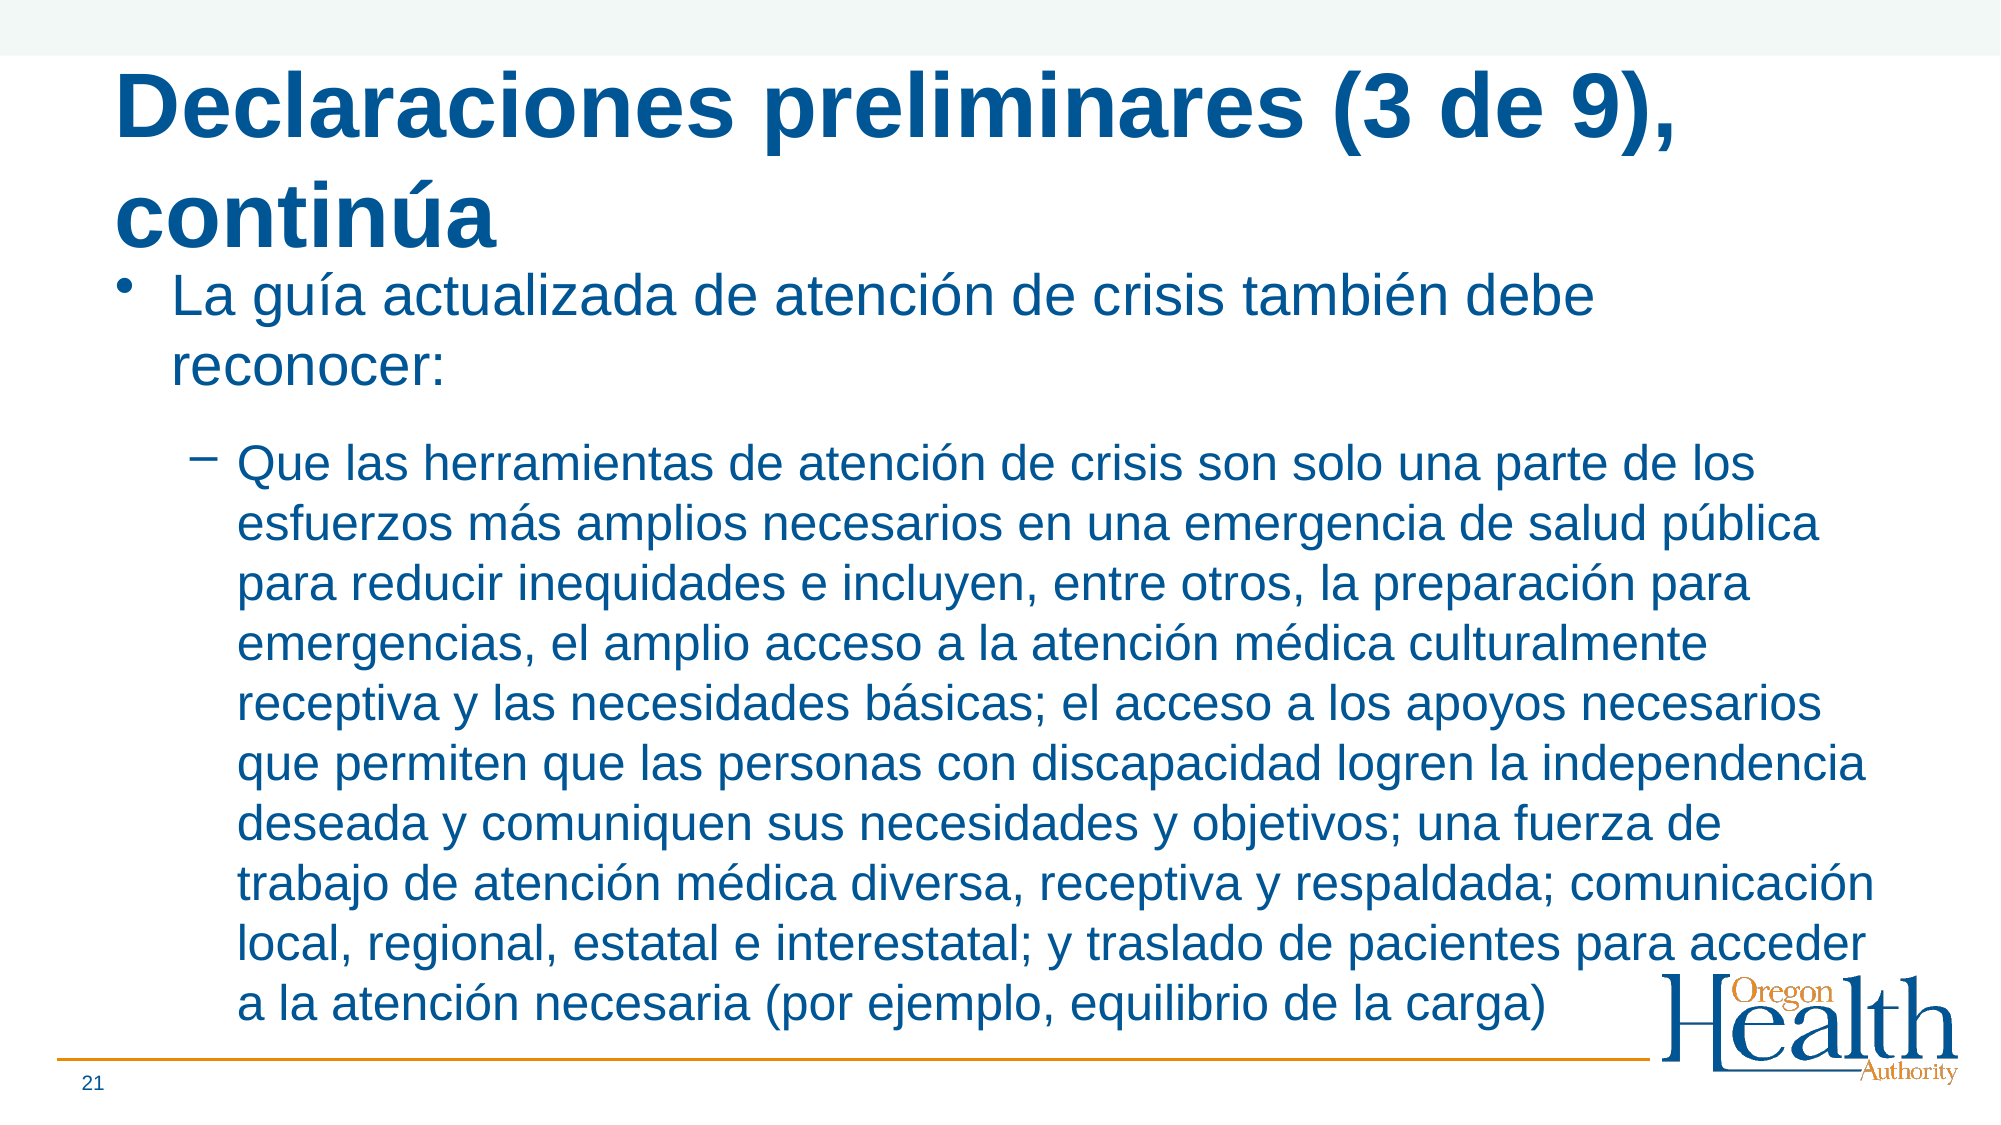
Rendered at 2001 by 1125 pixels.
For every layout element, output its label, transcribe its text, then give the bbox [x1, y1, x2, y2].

list La guía actualizada de atención de crisis también debe reconocer: Que las herramientas de atención de crisis son solo una parte de los esfuerzos más amplios necesarios en una emergencia de salud pública para reducir inequidades e incluyen, entre otros, la preparación para emergencias, el amplio acceso a la atención médica culturalmente receptiva y las necesidades básicas; el acceso a los apoyos necesarios que permiten que las personas con discapacidad logren la independencia deseada y comuniquen sus necesidades y objetivos; una fuerza de trabajo de atención médica diversa, receptiva y respaldada; comunicación local, regional, estatal e interestatal; y traslado de pacientes para acceder a la atención necesaria (por ejemplo, equilibrio de la carga) [99, 249, 1900, 925]
picture [1662, 974, 1958, 1085]
slide_number 21 [66, 1062, 534, 1104]
title Declaraciones preliminares (3 de 9), continúa [99, 62, 1788, 249]
